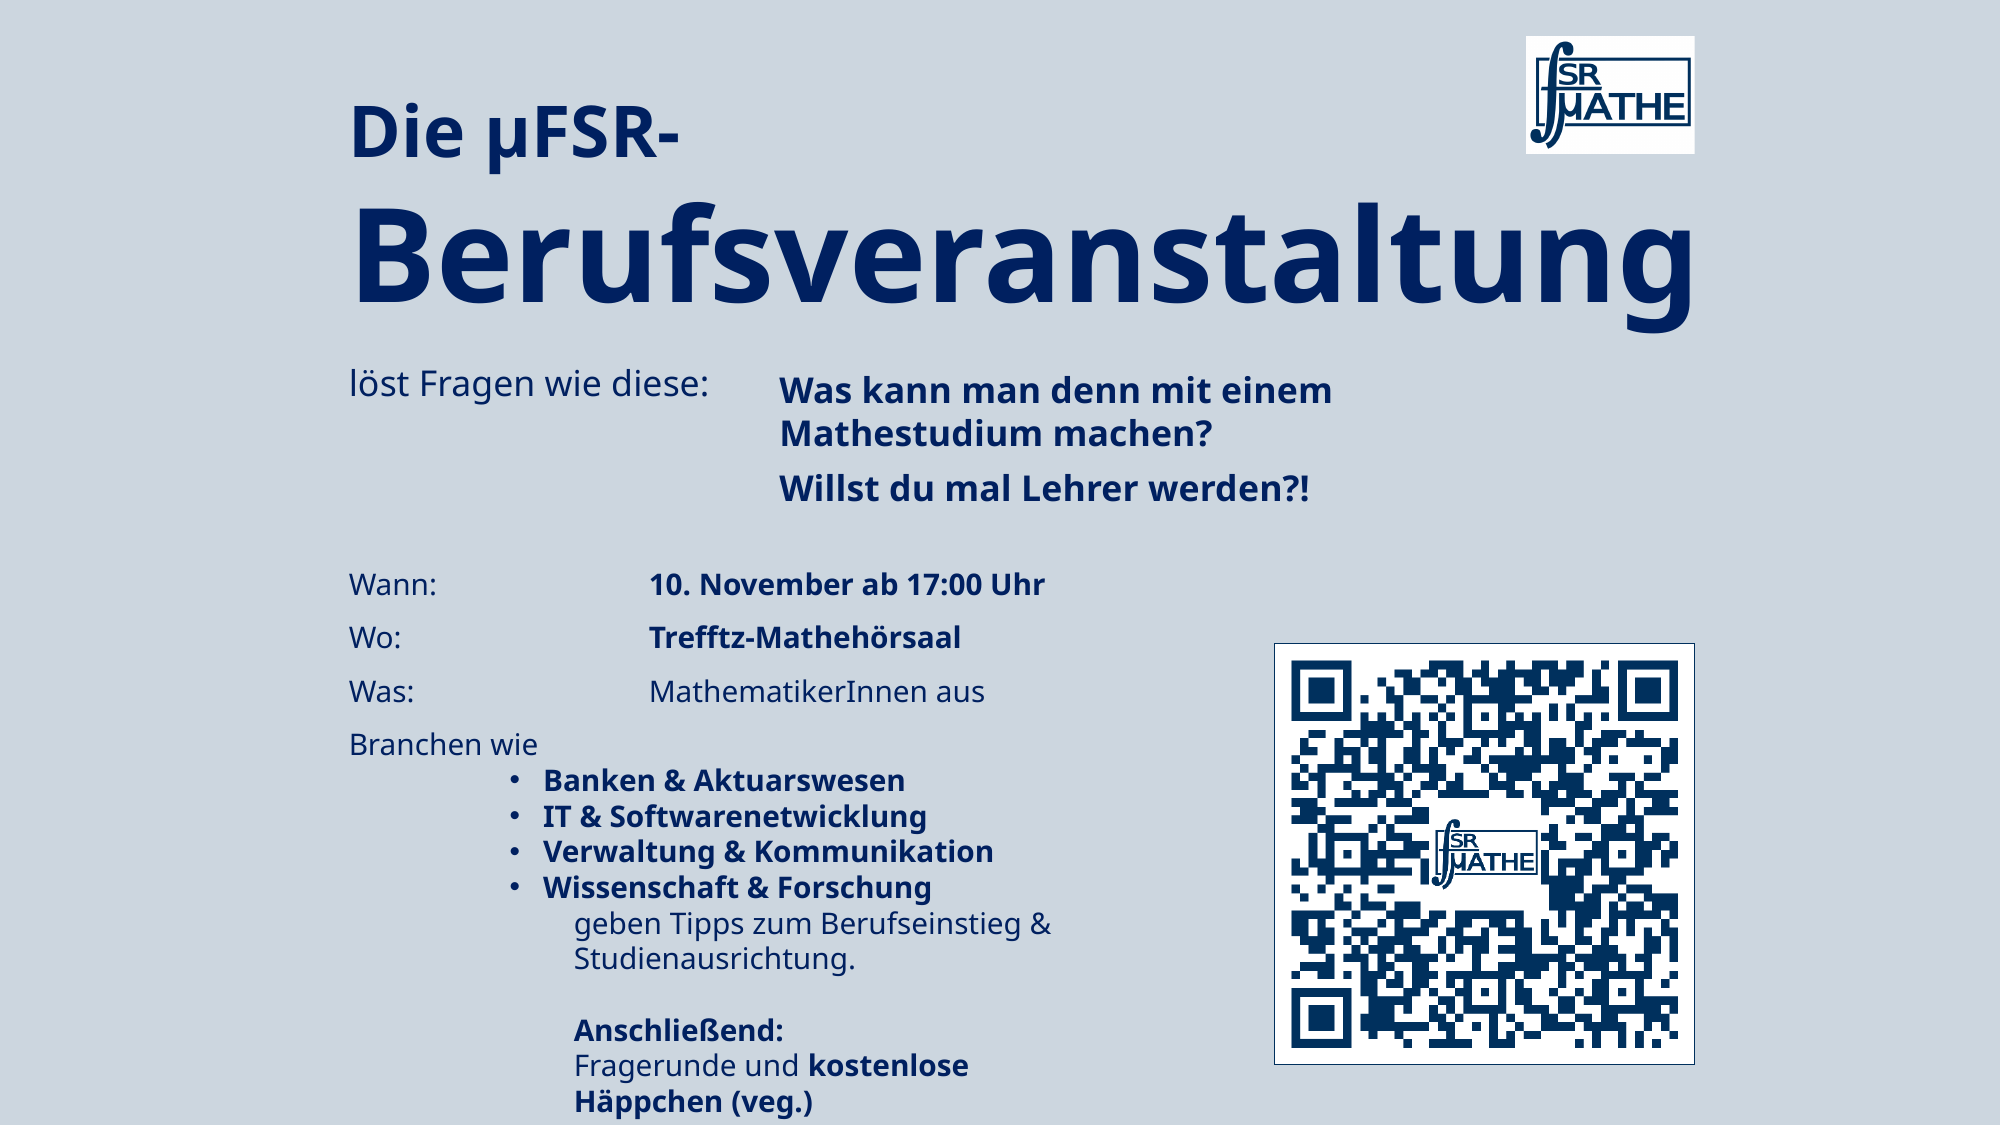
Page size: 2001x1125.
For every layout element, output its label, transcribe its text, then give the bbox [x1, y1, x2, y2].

text_box Die μFSR- Berufsveranstaltung löst Fragen wie diese: [334, 78, 1750, 412]
picture [1274, 643, 1695, 1065]
picture [1526, 36, 1695, 154]
text_box Wann: 10. November ab 17:00 Uhr Wo: Trefftz-Mathehörsaal Was: MathematikerInnen aus Branchen wie Banken & Aktuarswesen IT & Softwarenetwicklung Verwaltung & Kommunikation Wissenschaft & Forschung geben Tipps zum Berufseinstieg & Studienausrichtung. Anschließend: Fragerunde und kostenlose Häppchen (veg.) [334, 558, 1089, 1125]
text_box Willst du mal Lehrer werden?! [764, 462, 1355, 516]
text_box Was kann man denn mit einem Mathestudium machen? [764, 412, 1508, 462]
